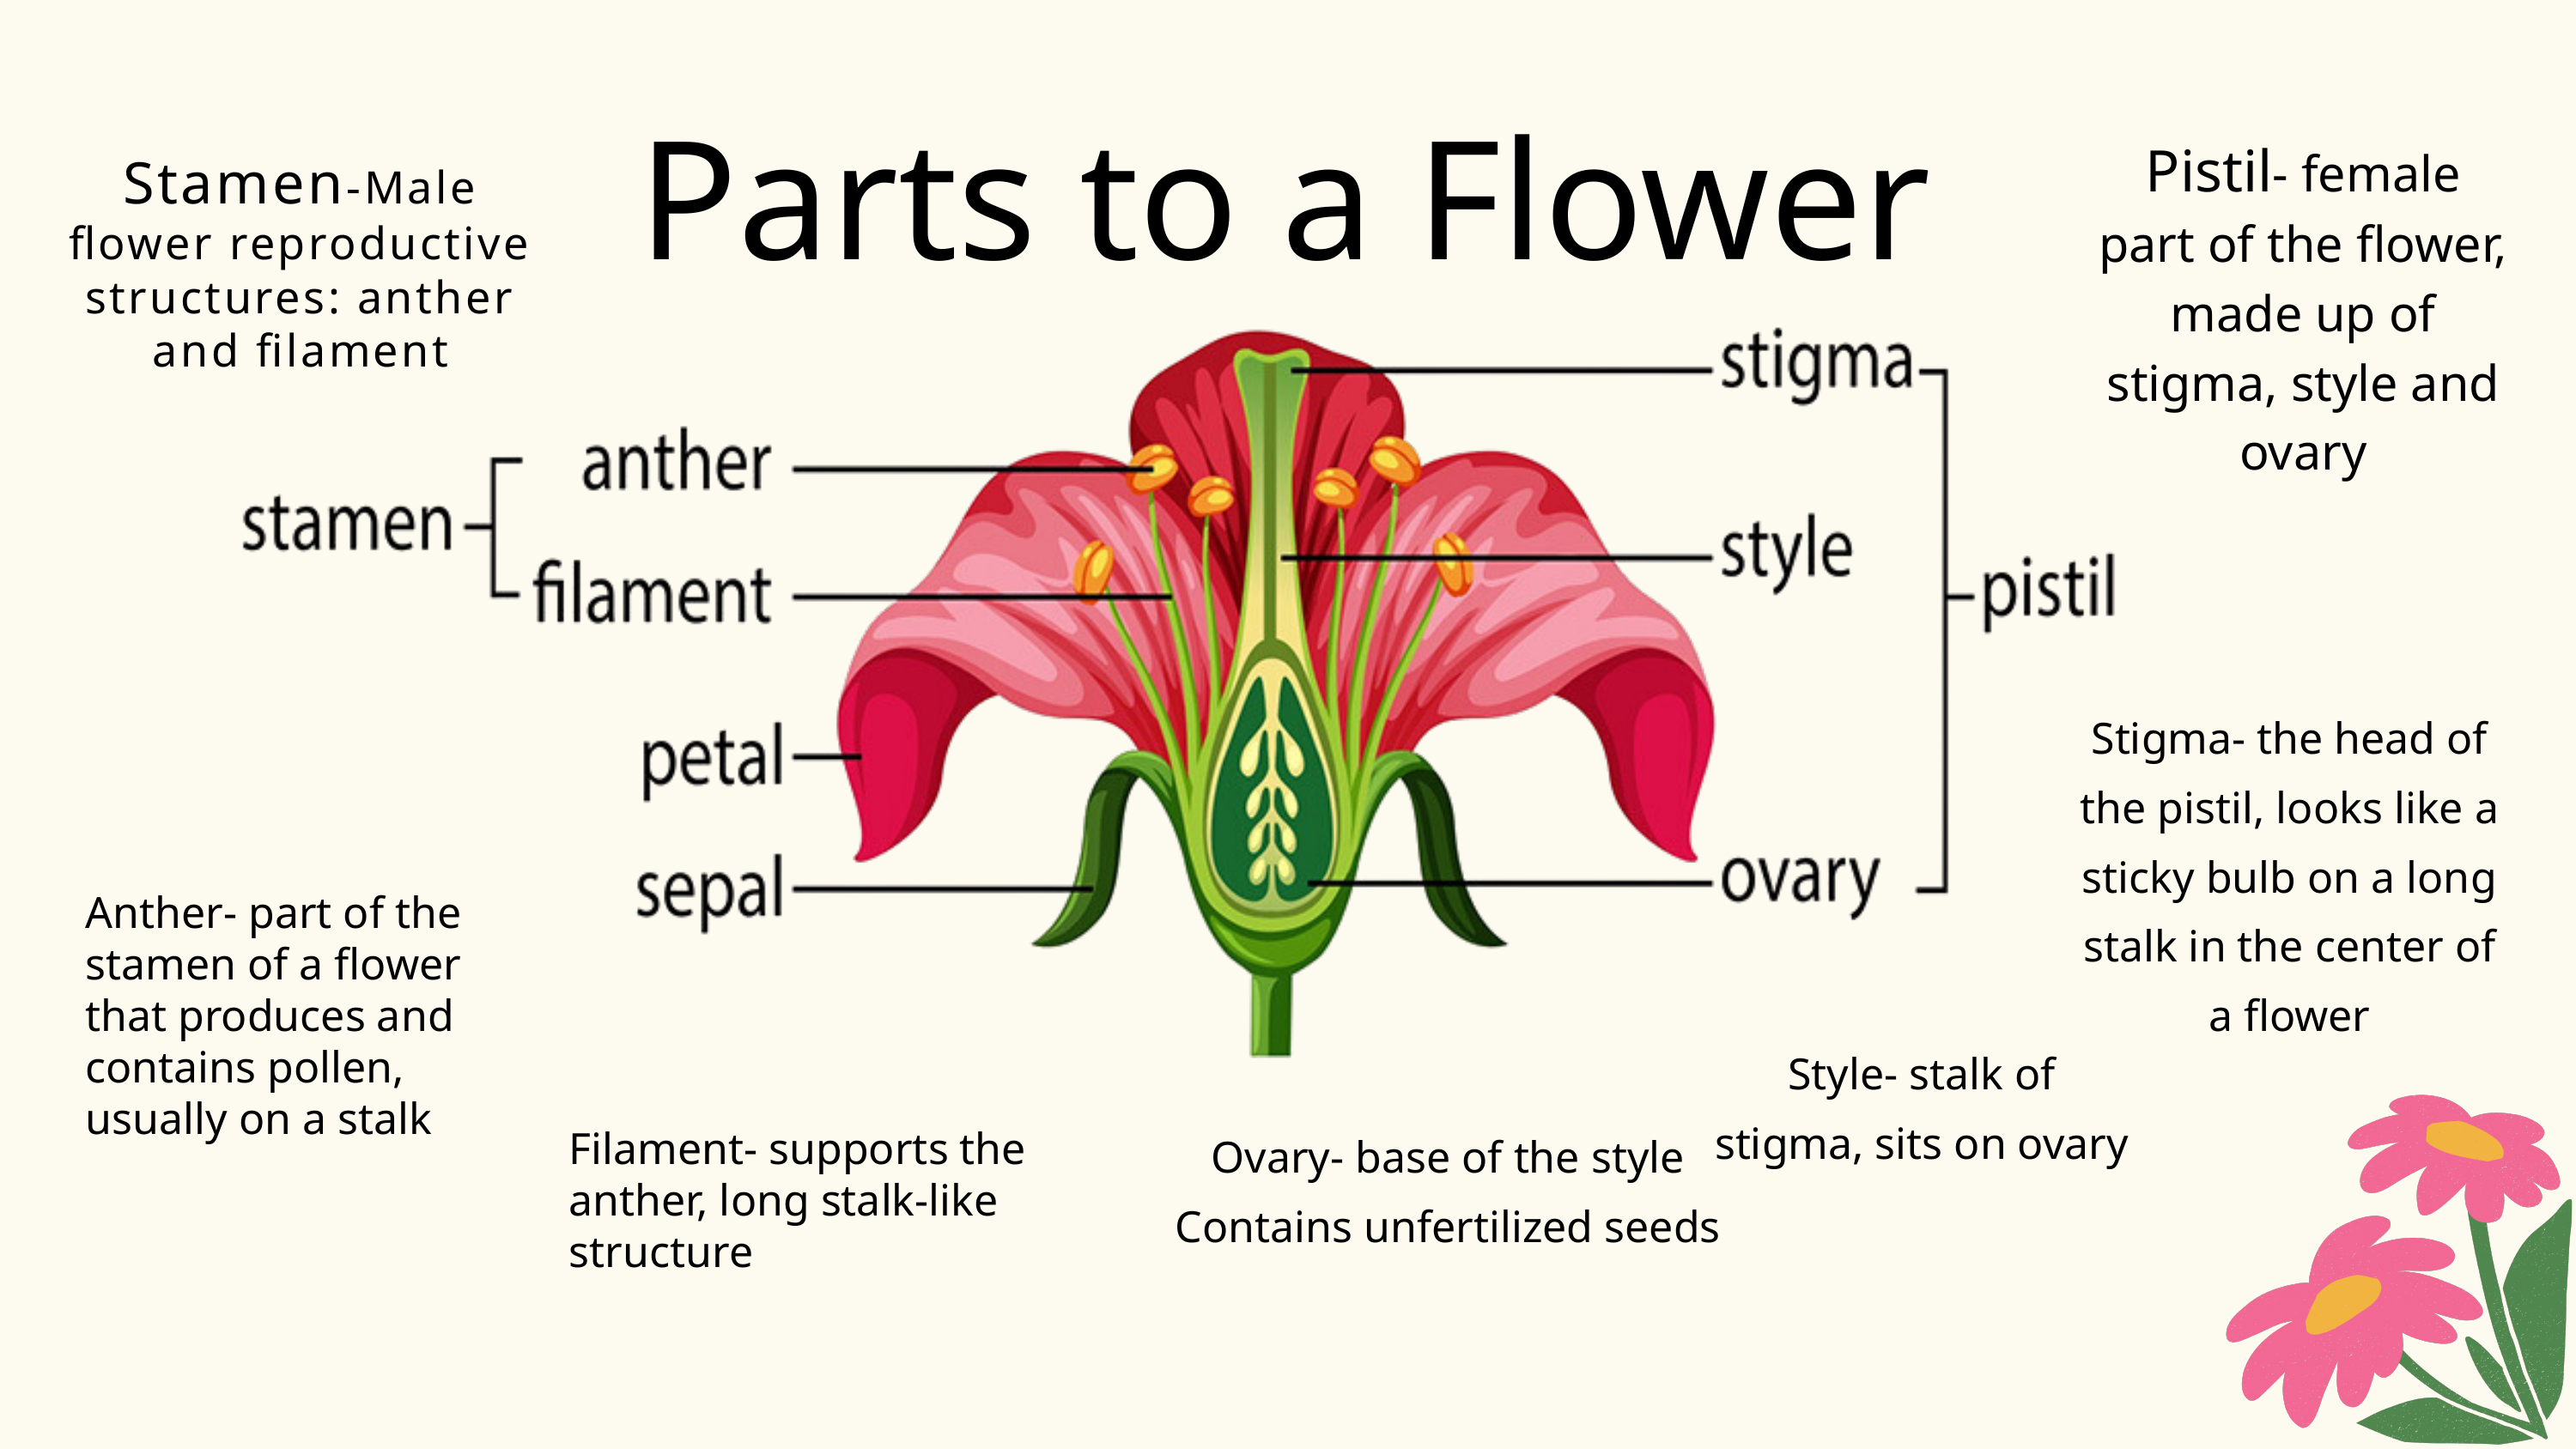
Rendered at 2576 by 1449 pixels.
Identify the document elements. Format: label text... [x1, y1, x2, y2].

text_box [149, 148, 2203, 1175]
text_box Stigma- the head of the pistil, looks like a sticky bulb on a long stalk in the center of a flower [2065, 694, 2514, 1110]
text_box [2226, 1094, 2573, 1445]
text_box Filament- supports the anther, long stalk-like structure [556, 1115, 1040, 1282]
text_box Pistil- female part of the flower, made up of stigma, style and ovary [2093, 133, 2514, 481]
text_box Anther- part of the stamen of a flower that produces and contains pollen, usually on a stalk [72, 878, 556, 1149]
text_box Ovary- base of the style Contains unfertilized seeds [1157, 1113, 1739, 1252]
text_box Style- stalk of stigma, sits on ovary [1709, 1029, 2135, 1168]
text_box Parts to a Flower [611, 62, 1959, 293]
text_box Stamen-Male flower reproductive structures: anther and filament [36, 139, 565, 383]
